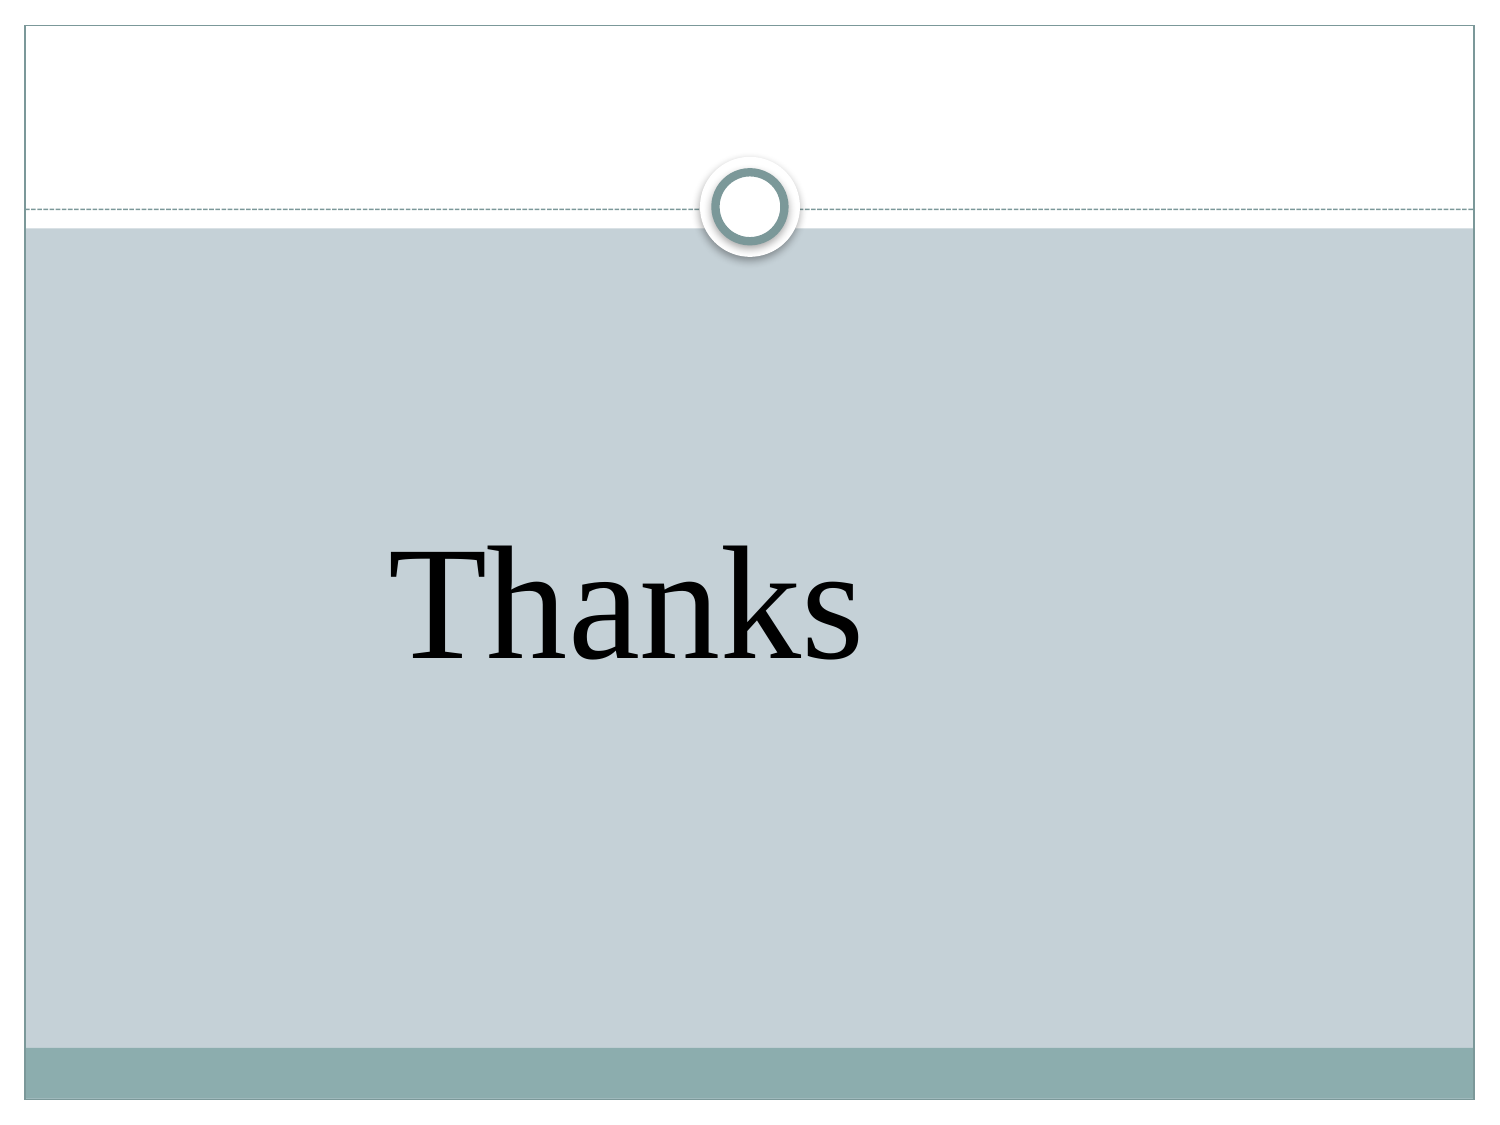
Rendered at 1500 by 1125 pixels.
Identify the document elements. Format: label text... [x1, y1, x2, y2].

list Thanks [49, 262, 1445, 700]
